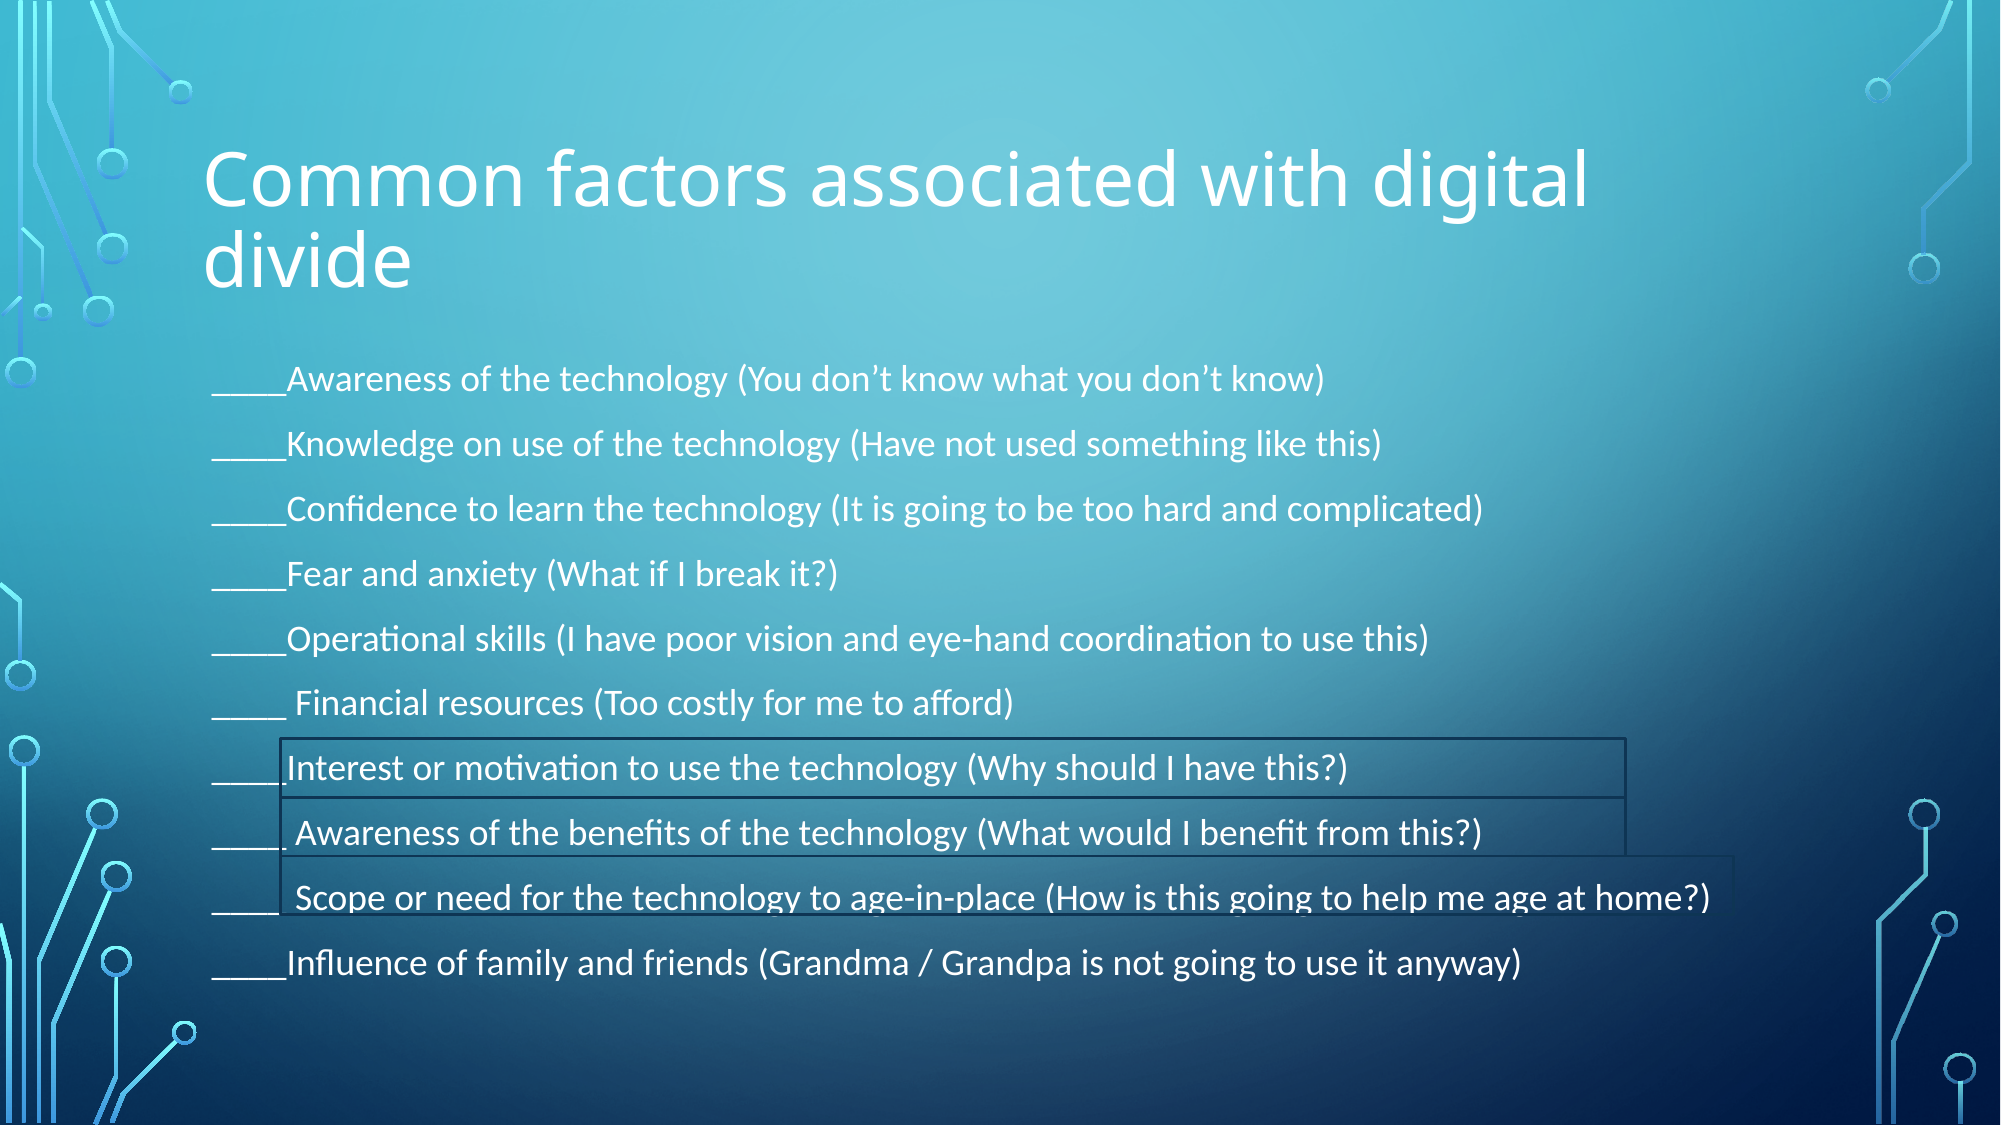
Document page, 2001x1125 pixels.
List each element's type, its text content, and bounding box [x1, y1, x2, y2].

text_box [279, 796, 1627, 855]
title Common factors associated with digital divide [187, 101, 1813, 343]
text_box [279, 855, 1735, 916]
text_box ____Awareness of the technology (You don’t know what you don’t know) ____Knowledge on use of the technology (Have not used something like this) ____Confidence to learn the technology (It is going to be too hard and complicated) ____Fear and anxiety (What if I break it?) ____Operational skills (I have poor vision and eye-hand coordination to use this) ____ Financial resources (Too costly for me to afford) ____Interest or motivation to use the technology (Why should I have this?) ____ Awareness of the benefits of the technology (What would I benefit from this?) ____ Scope or need for the technology to age-in-place (How is this going to help me age at home?) ____Influence of family and friends (Grandma / Grandpa is not going to use it anyway) [121, 343, 1848, 990]
text_box [279, 737, 1627, 796]
